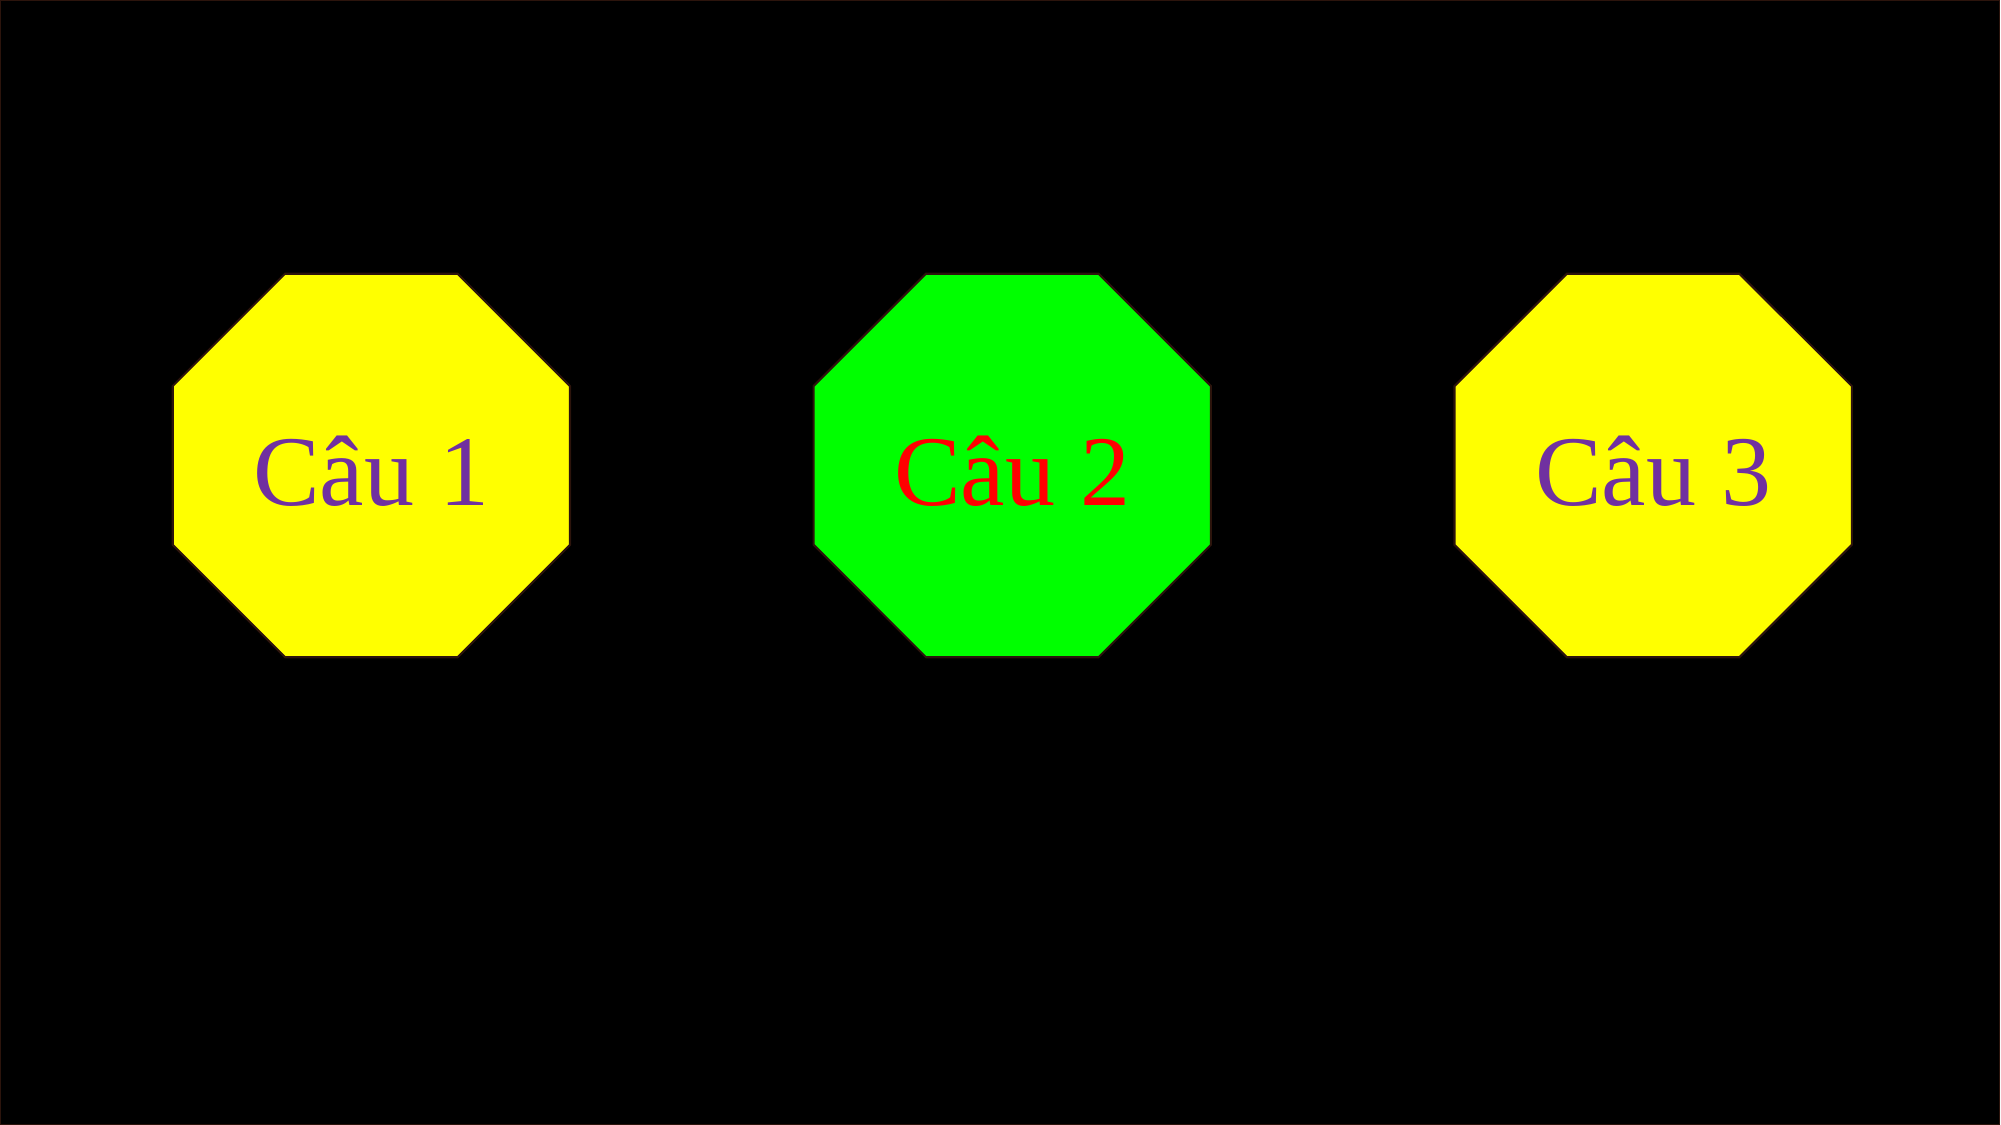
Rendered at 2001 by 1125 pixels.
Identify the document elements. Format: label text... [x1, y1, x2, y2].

text_box Câu 2 [812, 272, 1212, 659]
text_box Câu 1 [171, 272, 572, 659]
text_box [0, 0, 2000, 1125]
text_box Câu 3 [1453, 272, 1853, 659]
